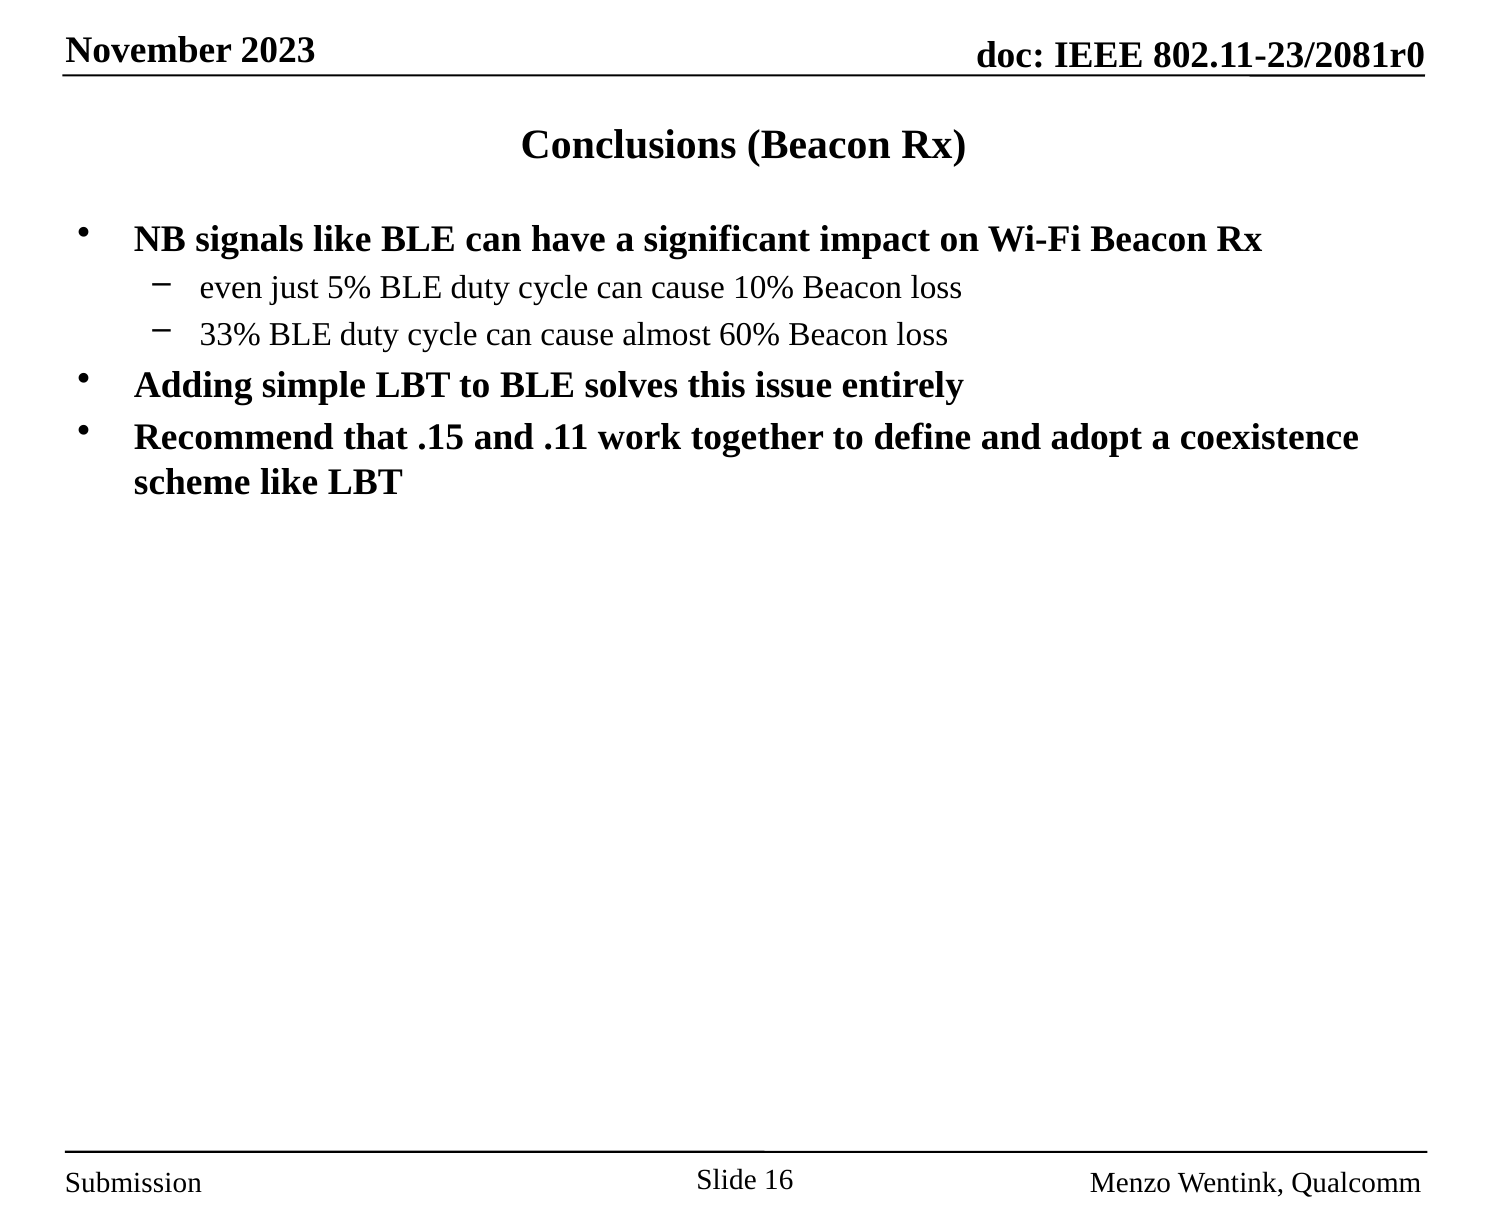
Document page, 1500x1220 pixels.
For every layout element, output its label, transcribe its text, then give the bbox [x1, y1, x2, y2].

title Conclusions (Beacon Rx) [62, 78, 1426, 206]
slide_number Slide 16 [693, 1160, 797, 1196]
list NB signals like BLE can have a significant impact on Wi-Fi Beacon Rx even just 5% BLE duty cycle can cause 10% Beacon loss 33% BLE duty cycle can cause almost 60% Beacon loss Adding simple LBT to BLE solves this issue entirely Recommend that .15 and .11 work together to define and adopt a coexistence scheme like LBT [62, 206, 1426, 1148]
